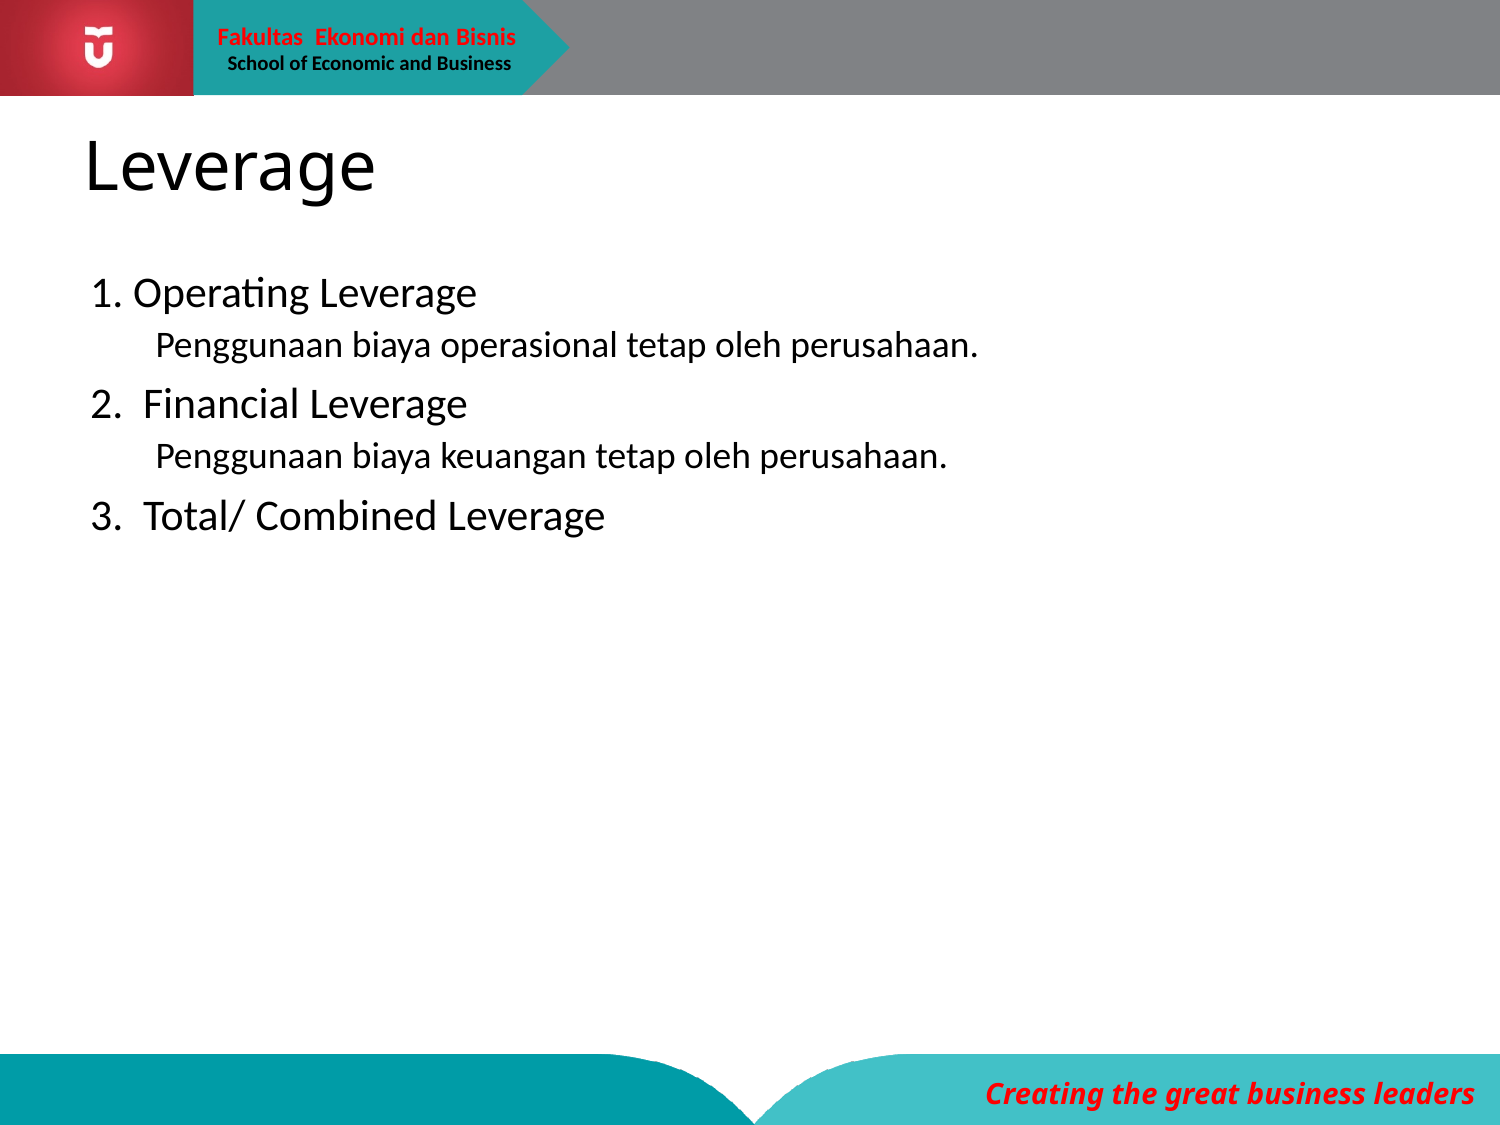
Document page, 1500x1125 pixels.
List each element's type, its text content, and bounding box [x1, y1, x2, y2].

picture [0, 0, 193, 96]
list 1. Operating Leverage Penggunaan biaya operasional tetap oleh perusahaan. 2. Financial Leverage Penggunaan biaya keuangan tetap oleh perusahaan. 3. Total/ Combined Leverage [74, 262, 1476, 1006]
title Leverage [68, 74, 1419, 263]
picture [0, 1054, 1500, 1125]
